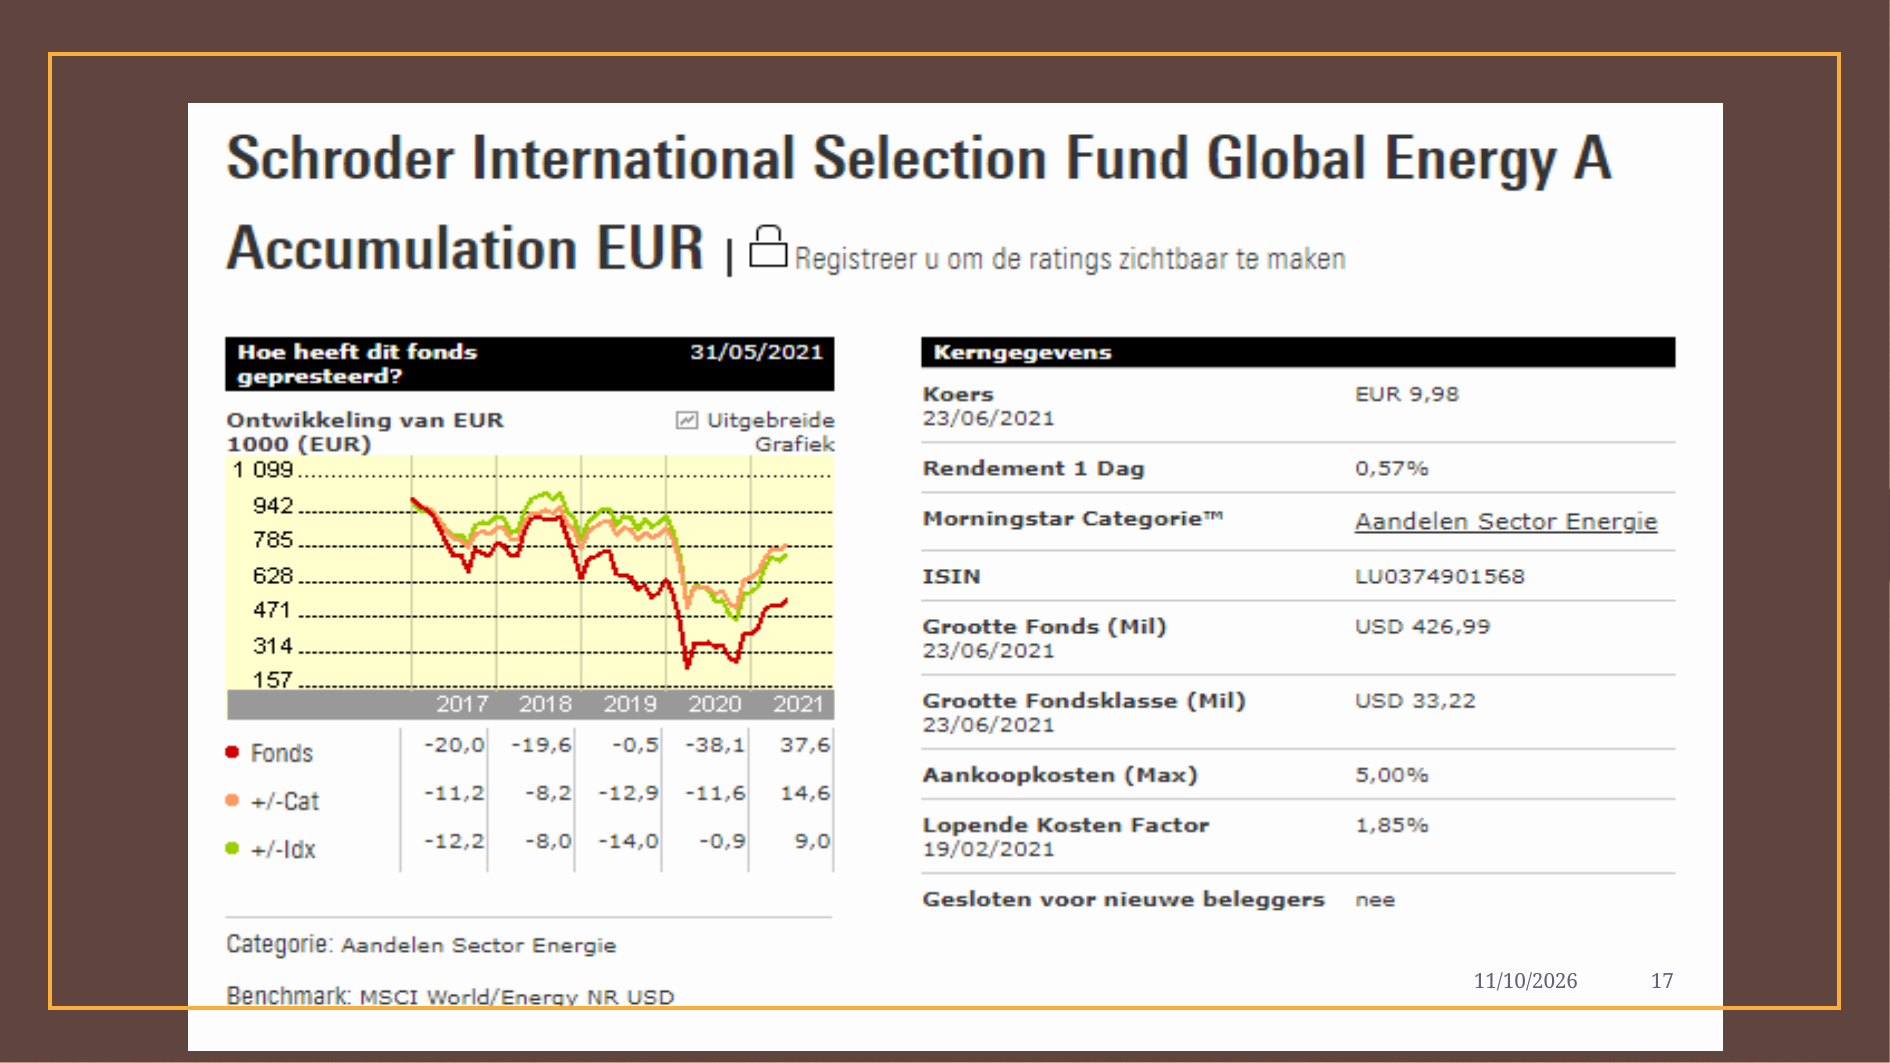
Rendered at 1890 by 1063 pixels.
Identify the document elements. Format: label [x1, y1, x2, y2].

text_box [0, 0, 1890, 1063]
picture [188, 102, 1723, 1052]
